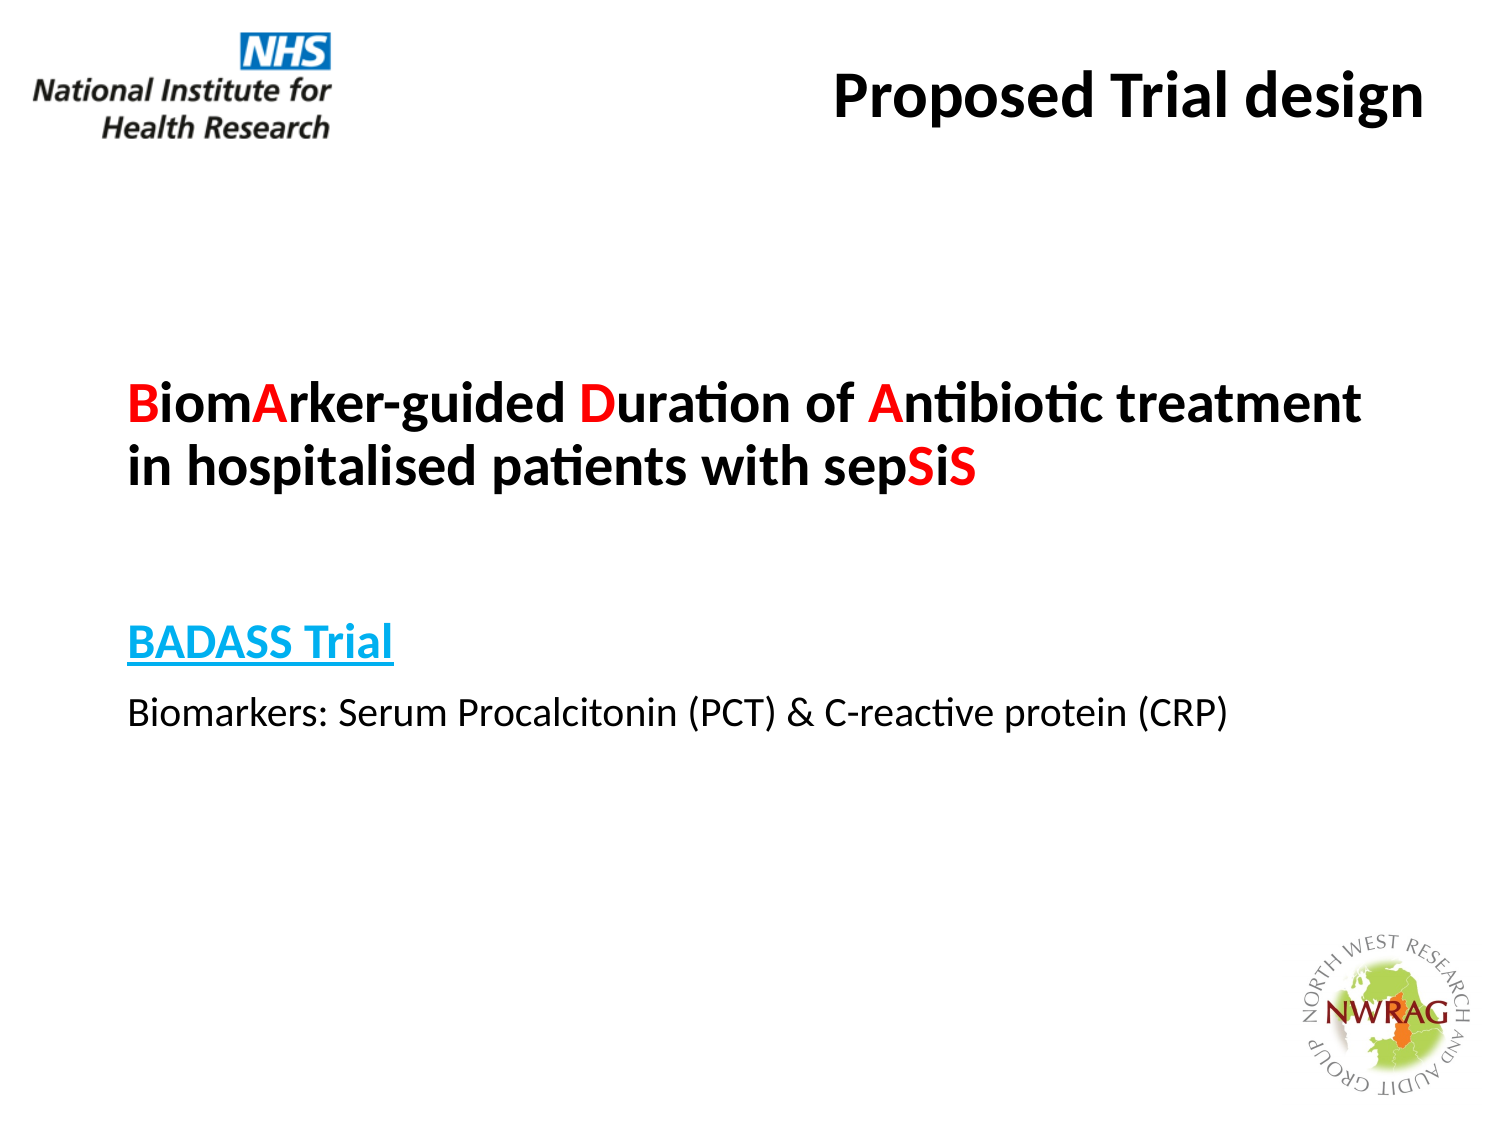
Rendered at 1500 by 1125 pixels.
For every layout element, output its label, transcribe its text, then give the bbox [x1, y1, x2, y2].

picture [16, 1, 363, 178]
text_box BADASS Trial Biomarkers: Serum Procalcitonin (PCT) & C-reactive protein (CRP) [112, 606, 1283, 825]
text_box BiomArker-guided Duration of Antibiotic treatment in hospitalised patients with sepSiS [112, 364, 1388, 606]
picture [1282, 928, 1482, 1105]
text_box Proposed Trial design [819, 43, 1441, 138]
